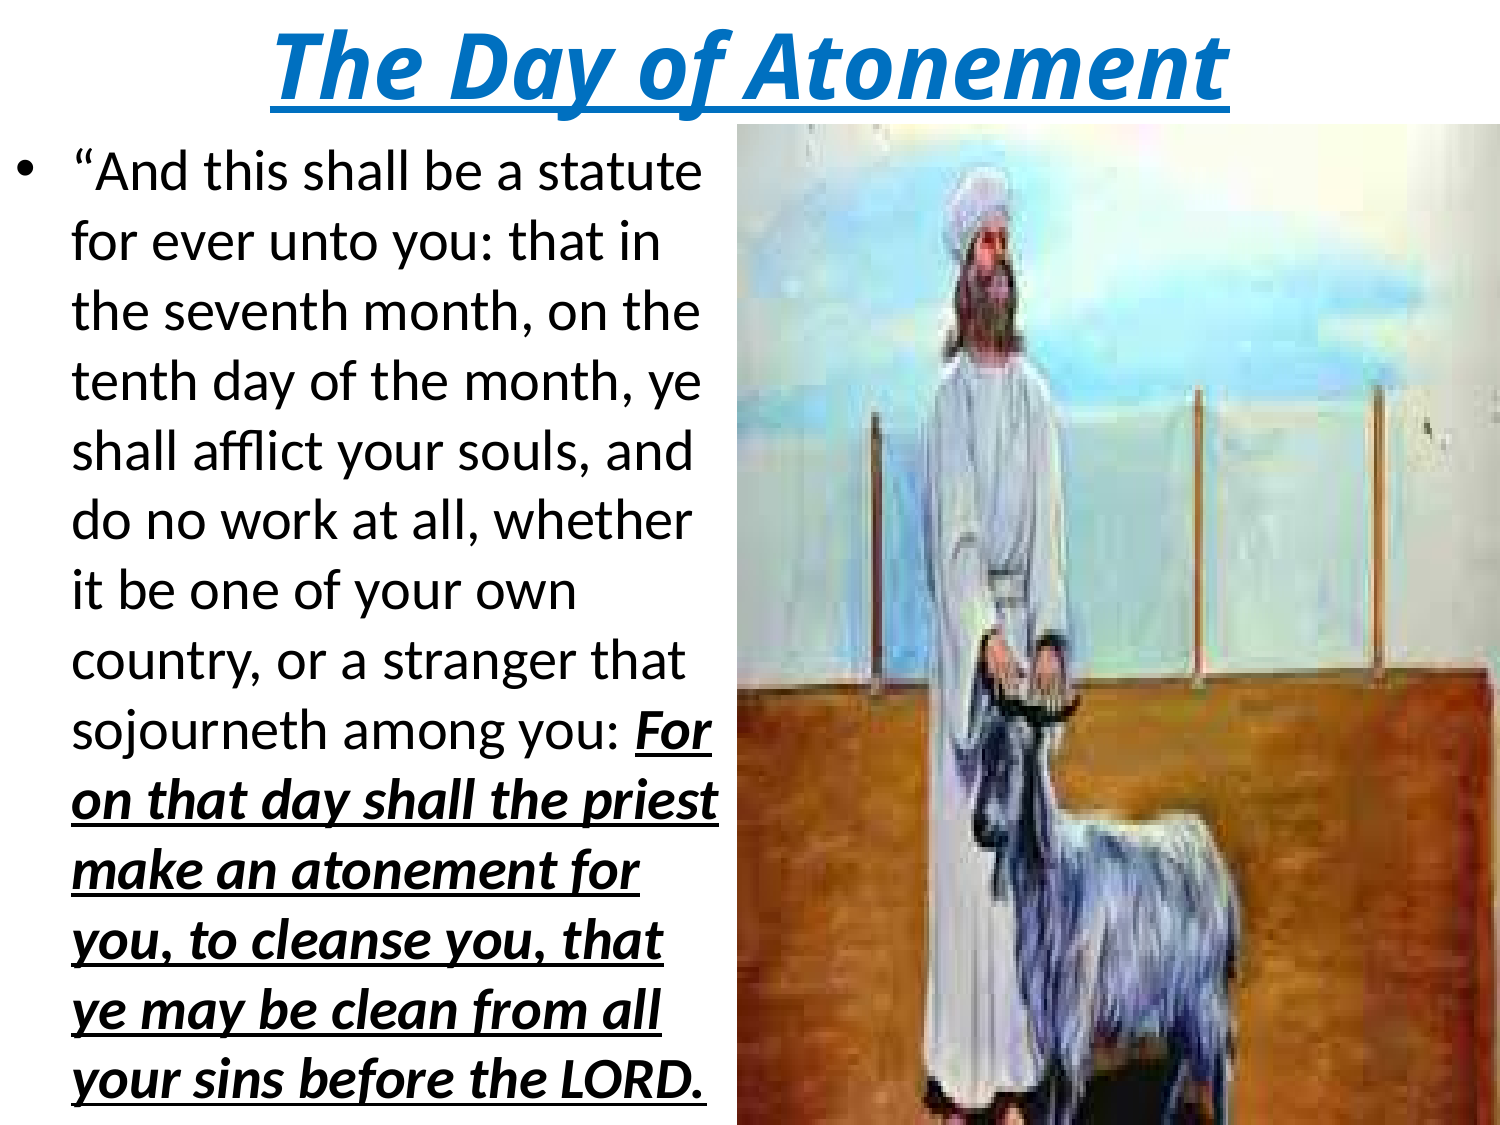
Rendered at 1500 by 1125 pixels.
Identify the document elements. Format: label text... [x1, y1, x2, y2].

list “And this shall be a statute for ever unto you: that in the seventh month, on the tenth day of the month, ye shall afflict your souls, and do no work at all, whether it be one of your own country, or a stranger that sojourneth among you: For on that day shall the priest make an atonement for you, to cleanse you, that ye may be clean from all your sins before the LORD. [0, 125, 735, 1125]
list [737, 124, 1500, 1125]
title The Day of Atonement [75, 0, 1425, 125]
